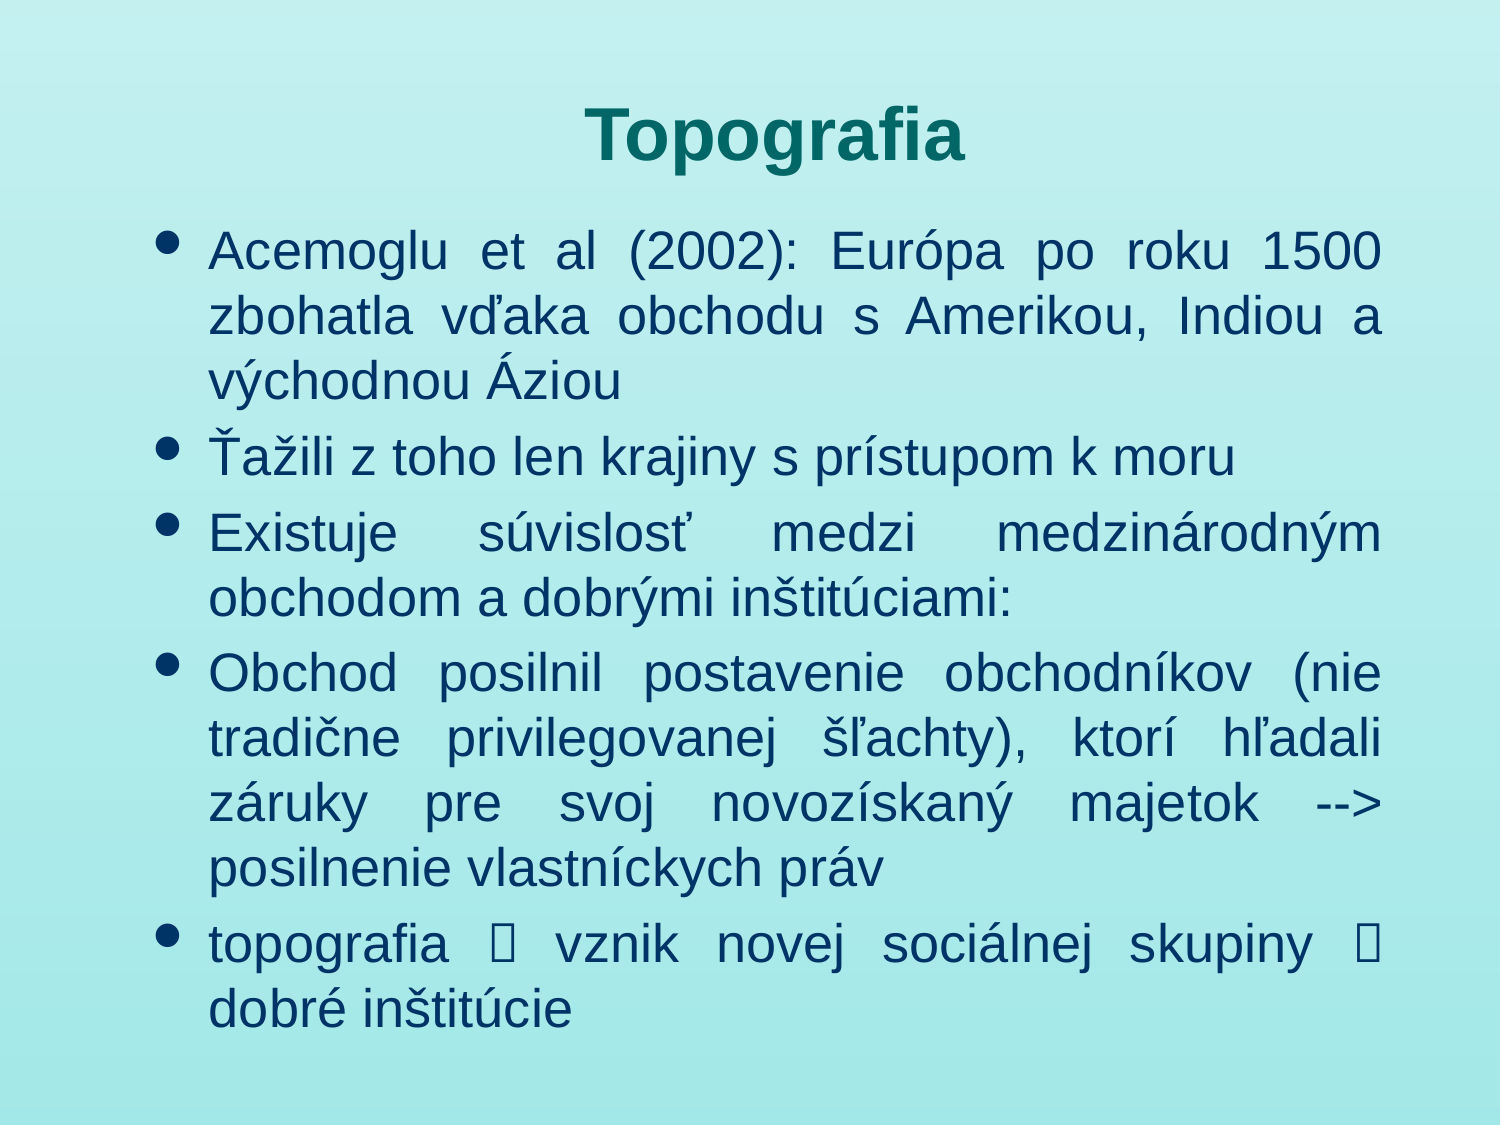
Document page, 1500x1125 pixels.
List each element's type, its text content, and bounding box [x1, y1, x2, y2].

title Topografia [125, 42, 1425, 185]
list Acemoglu et al (2002): Európa po roku 1500 zbohatla vďaka obchodu s Amerikou, Indiou a východnou Áziou Ťažili z toho len krajiny s prístupom k moru Existuje súvislosť medzi medzinárodným obchodom a dobrými inštitúciami: Obchod posilnil postavenie obchodníkov (nie tradične privilegovanej šľachty), ktorí hľadali záruky pre svoj novozískaný majetok --> posilnenie vlastníckych práv topografia  vznik novej sociálnej skupiny  dobré inštitúcie [137, 208, 1400, 1090]
